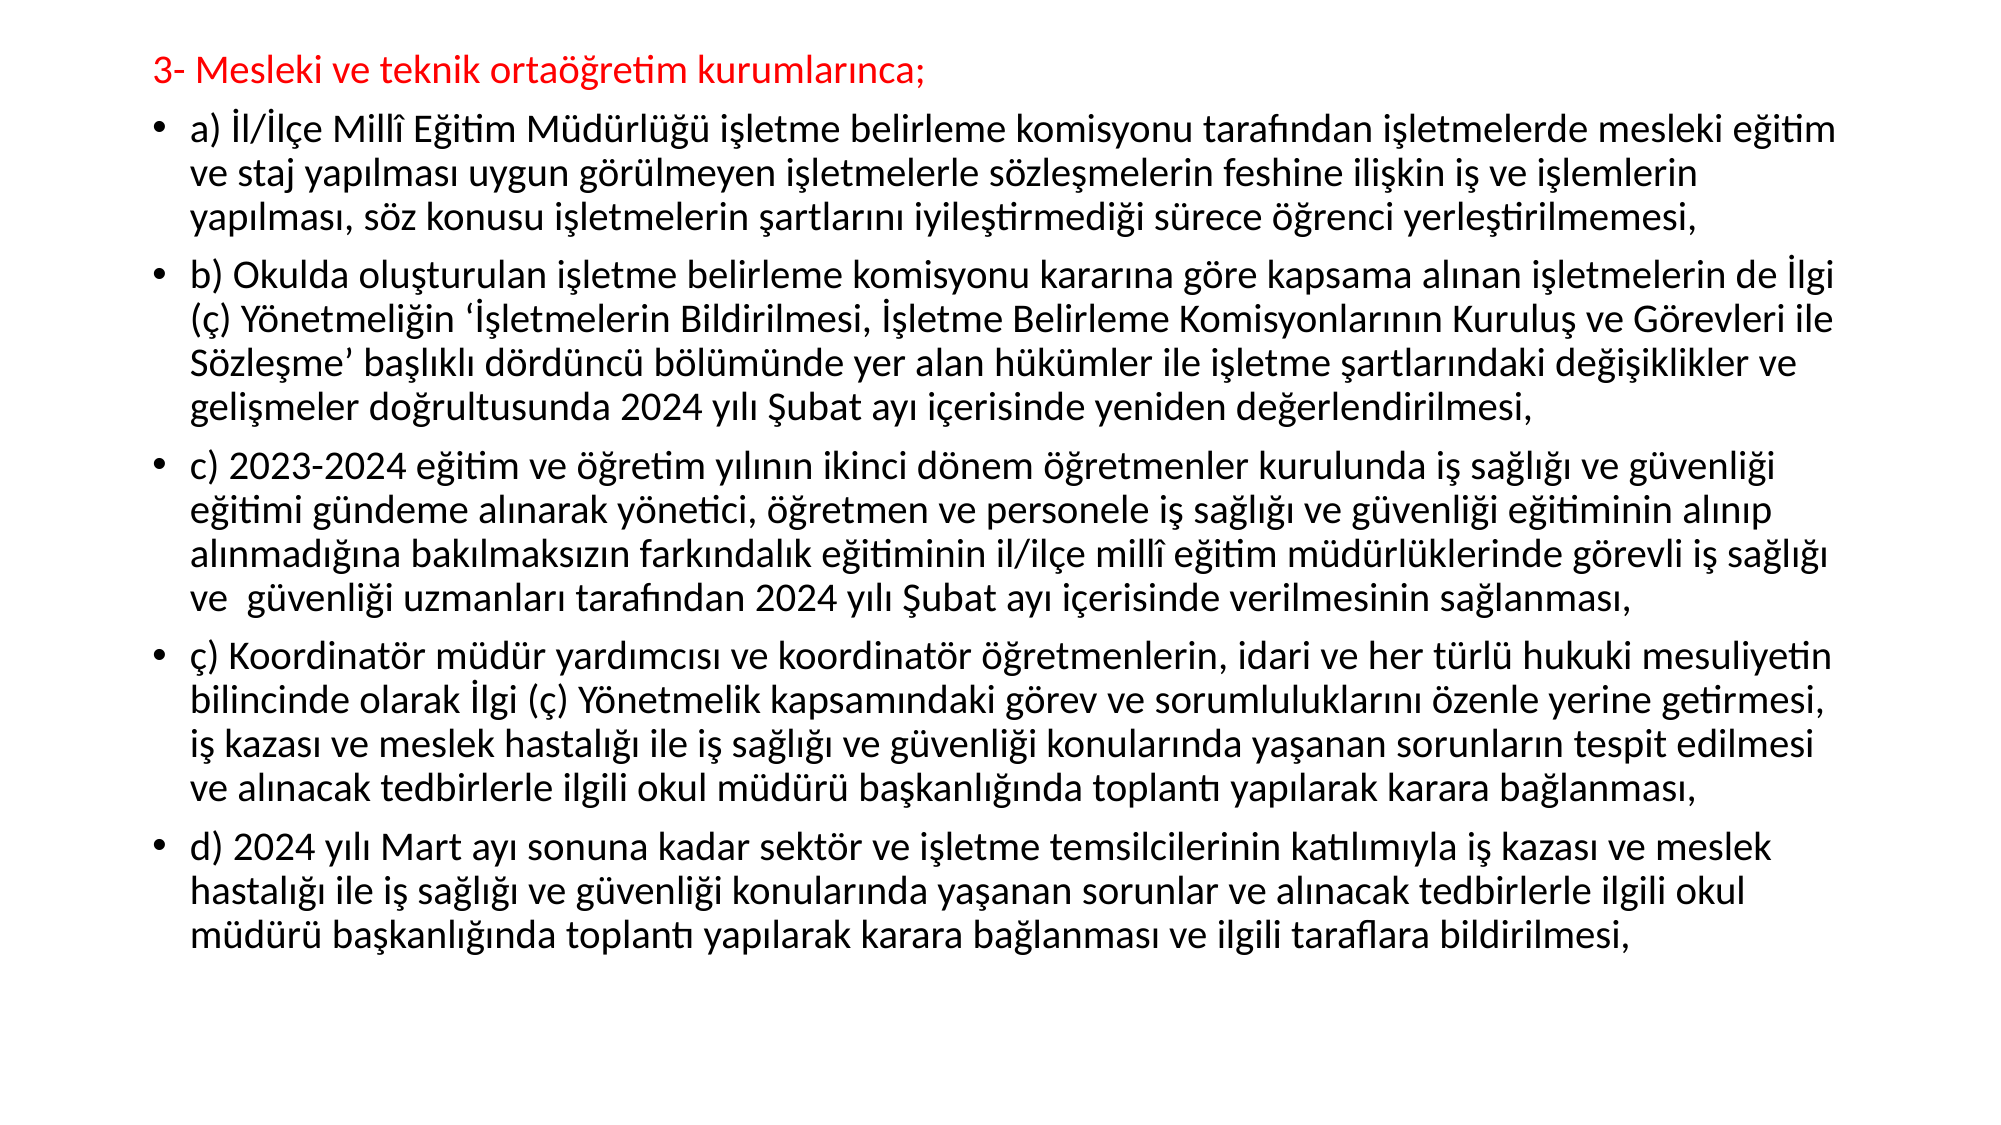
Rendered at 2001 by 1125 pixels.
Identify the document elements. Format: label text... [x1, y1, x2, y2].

list 3- Mesleki ve teknik ortaöğretim kurumlarınca; a) İl/İlçe Millî Eğitim Müdürlüğü işletme belirleme komisyonu tarafından işletmelerde mesleki eğitim ve staj yapılması uygun görülmeyen işletmelerle sözleşmelerin feshine ilişkin iş ve işlemlerin yapılması, söz konusu işletmelerin şartlarını iyileştirmediği sürece öğrenci yerleştirilmemesi, b) Okulda oluşturulan işletme belirleme komisyonu kararına göre kapsama alınan işletmelerin de İlgi (ç) Yönetmeliğin ‘İşletmelerin Bildirilmesi, İşletme Belirleme Komisyonlarının Kuruluş ve Görevleri ile Sözleşme’ başlıklı dördüncü bölümünde yer alan hükümler ile işletme şartlarındaki değişiklikler ve gelişmeler doğrultusunda 2024 yılı Şubat ayı içerisinde yeniden değerlendirilmesi, c) 2023-2024 eğitim ve öğretim yılının ikinci dönem öğretmenler kurulunda iş sağlığı ve güvenliği eğitimi gündeme alınarak yönetici, öğretmen ve personele iş sağlığı ve güvenliği eğitiminin alınıp alınmadığına bakılmaksızın farkındalık eğitiminin il/ilçe millî eğitim müdürlüklerinde görevli iş sağlığı ve güvenliği uzmanları tarafından 2024 yılı Şubat ayı içerisinde verilmesinin sağlanması, ç) Koordinatör müdür yardımcısı ve koordinatör öğretmenlerin, idari ve her türlü hukuki mesuliyetin bilincinde olarak İlgi (ç) Yönetmelik kapsamındaki görev ve sorumluluklarını özenle yerine getirmesi, iş kazası ve meslek hastalığı ile iş sağlığı ve güvenliği konularında yaşanan sorunların tespit edilmesi ve alınacak tedbirlerle ilgili okul müdürü başkanlığında toplantı yapılarak karara bağlanması, d) 2024 yılı Mart ayı sonuna kadar sektör ve işletme temsilcilerinin katılımıyla iş kazası ve meslek hastalığı ile iş sağlığı ve güvenliği konularında yaşanan sorunlar ve alınacak tedbirlerle ilgili okul müdürü başkanlığında toplantı yapılarak karara bağlanması ve ilgili taraflara bildirilmesi, [137, 40, 1863, 1014]
